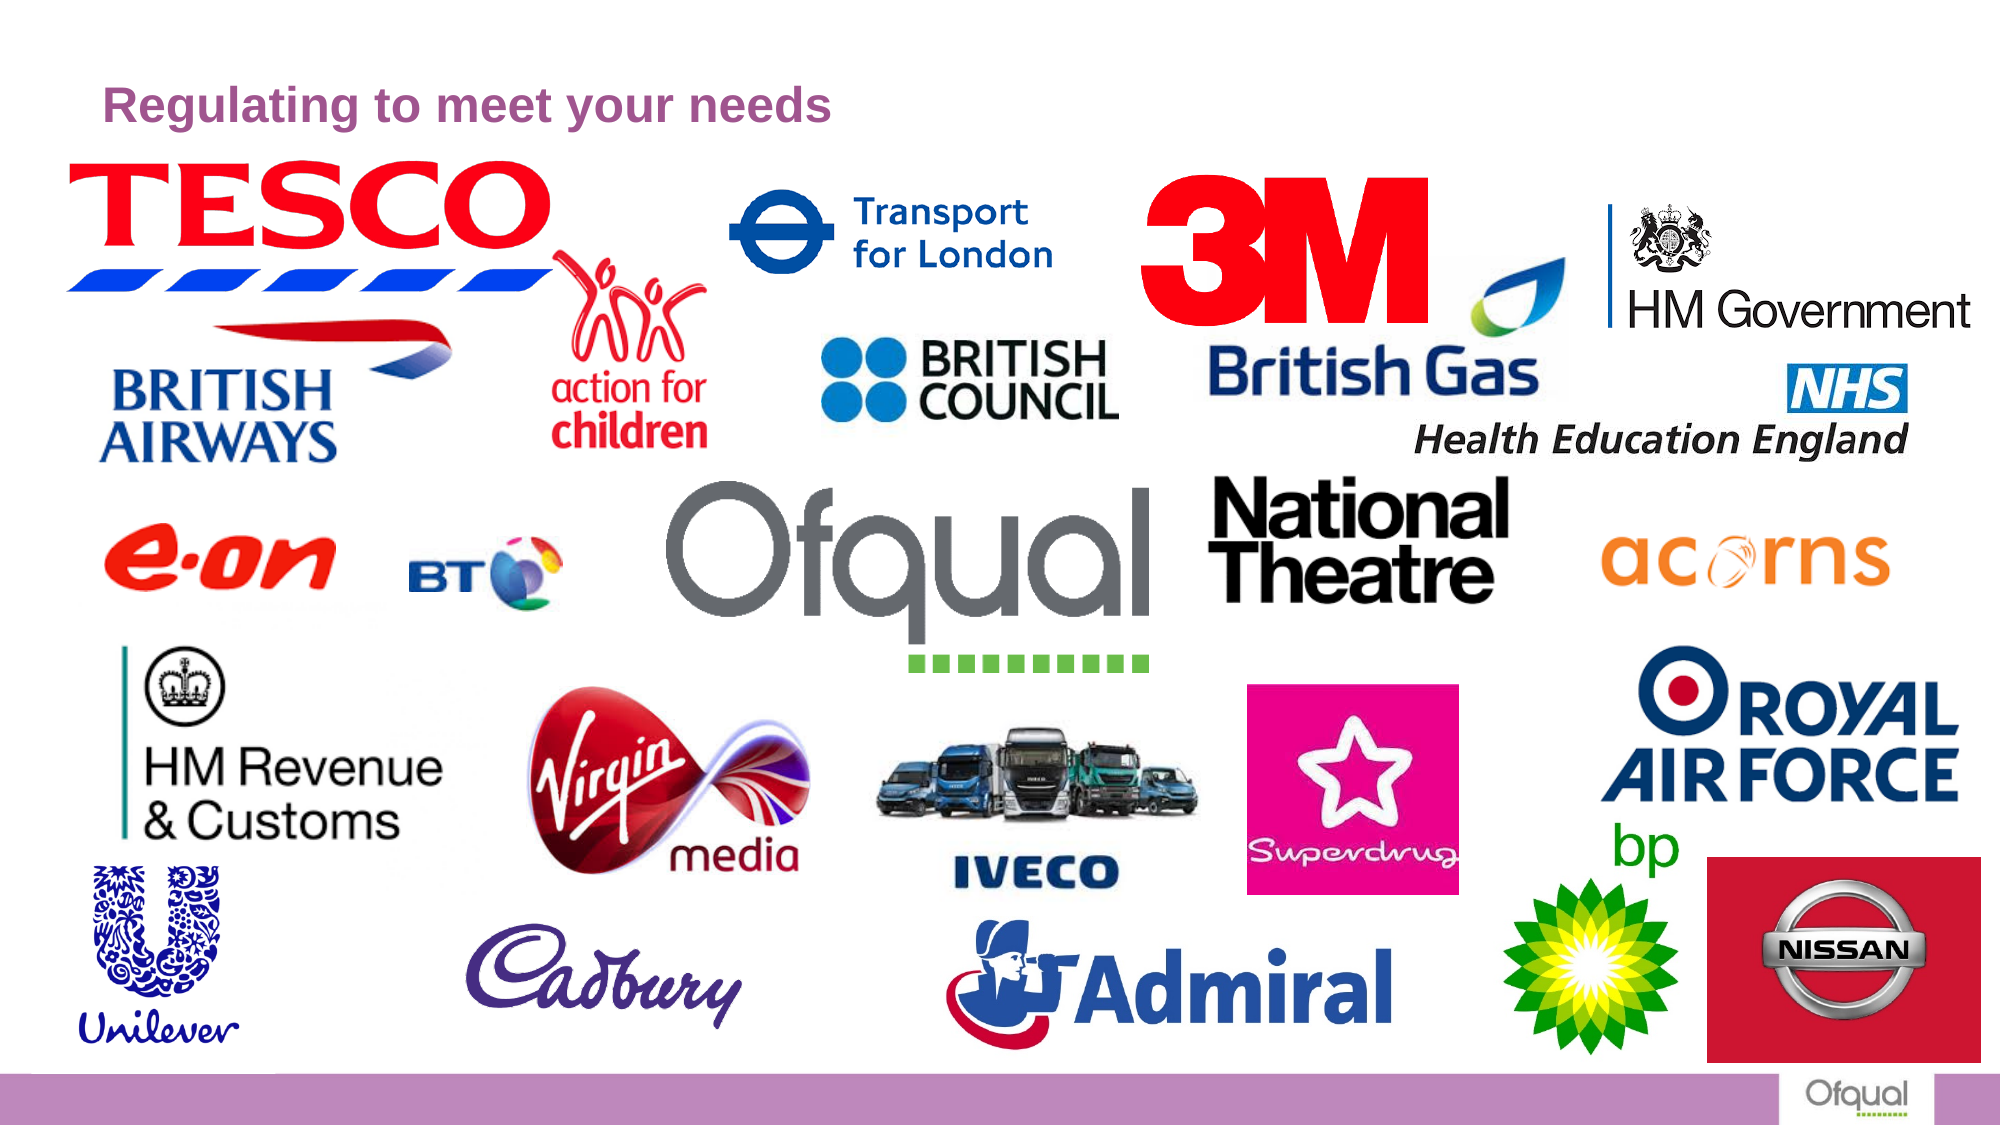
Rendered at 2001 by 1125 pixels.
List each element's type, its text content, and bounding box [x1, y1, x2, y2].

picture [0, 0, 2000, 1125]
title Regulating to meet your needs [102, 66, 1491, 161]
